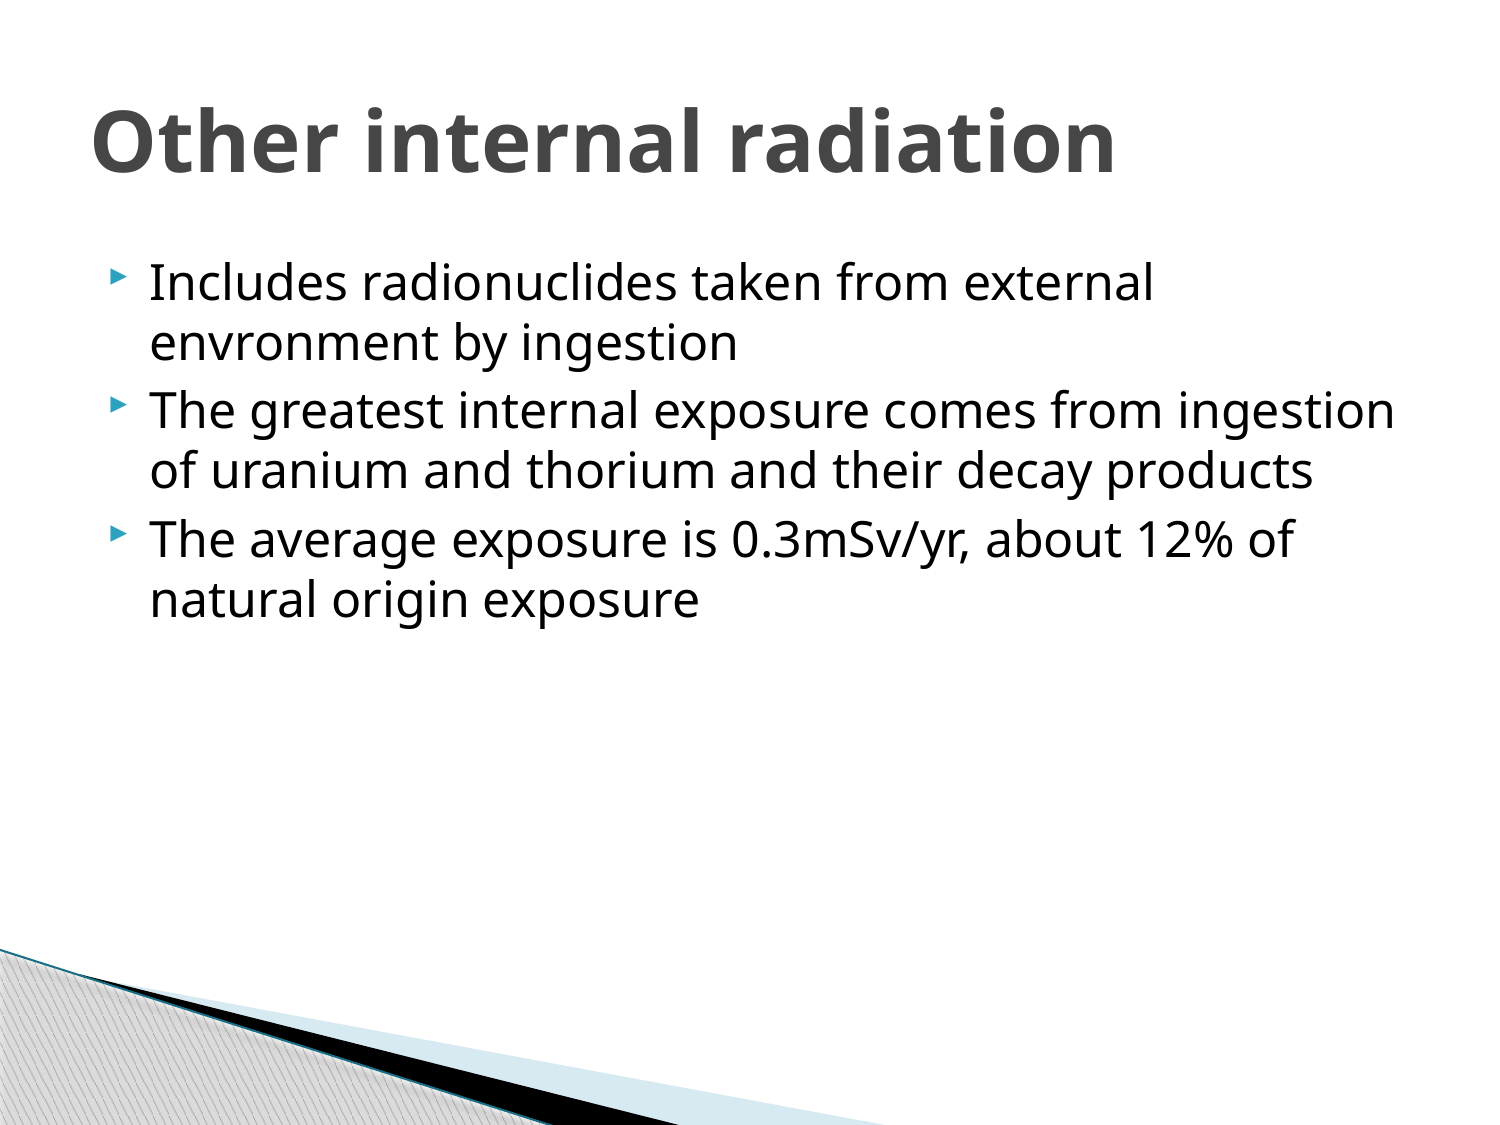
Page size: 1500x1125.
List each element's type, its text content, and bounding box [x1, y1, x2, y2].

list Includes radionuclides taken from external envronment by ingestion The greatest internal exposure comes from ingestion of uranium and thorium and their decay products The average exposure is 0.3mSv/yr, about 12% of natural origin exposure [75, 243, 1425, 986]
title Other internal radiation [75, 45, 1425, 233]
